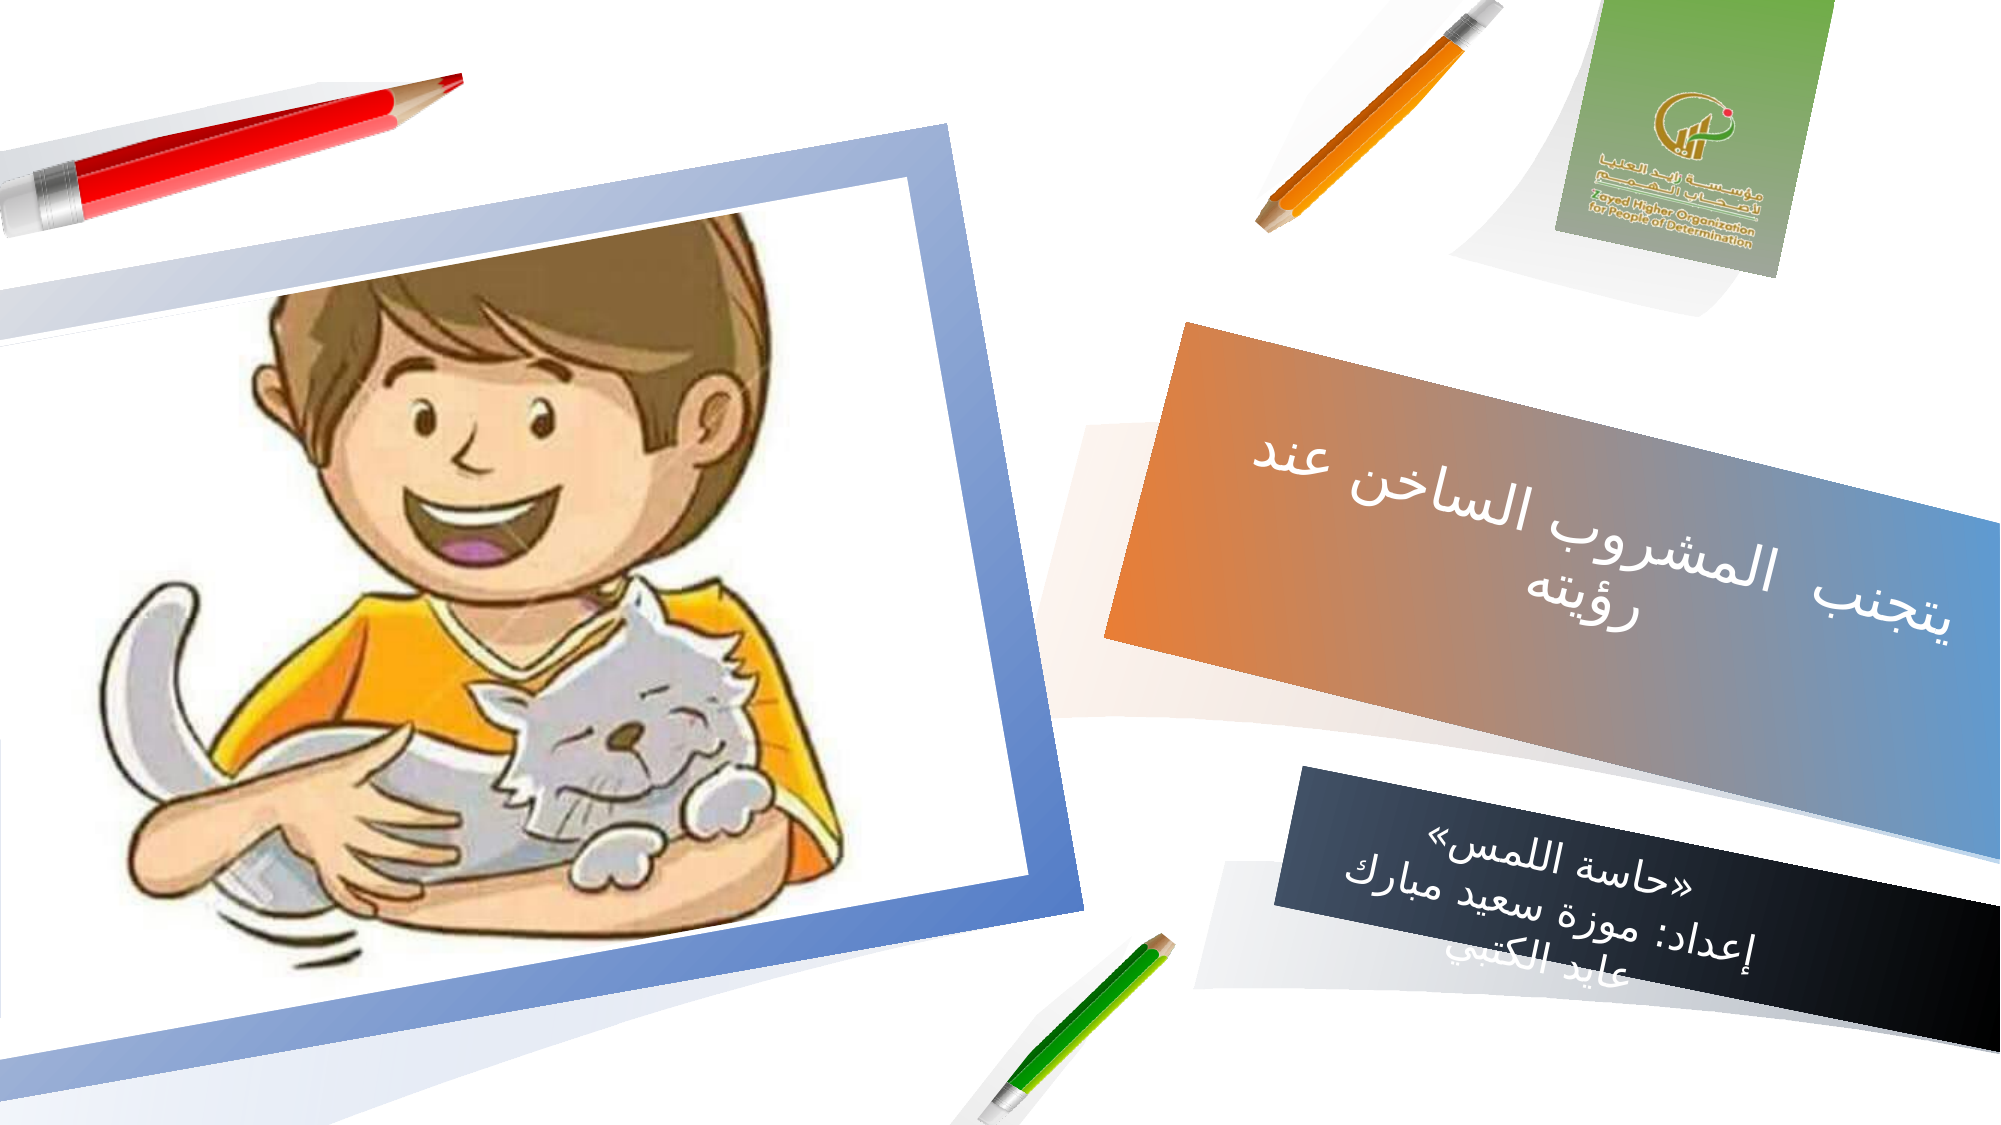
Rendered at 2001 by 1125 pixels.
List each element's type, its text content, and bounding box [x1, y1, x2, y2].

picture [0, 72, 1023, 1055]
picture [972, 915, 1193, 1125]
picture [1237, 0, 1511, 251]
text_box «حاسة اللمس» إعداد: موزة سعيد مبارك عايد الكتبي [1288, 774, 1813, 1040]
title يتجنب المشروب الساخن عند رؤيته [1166, 355, 2000, 839]
picture [1575, 64, 1790, 260]
